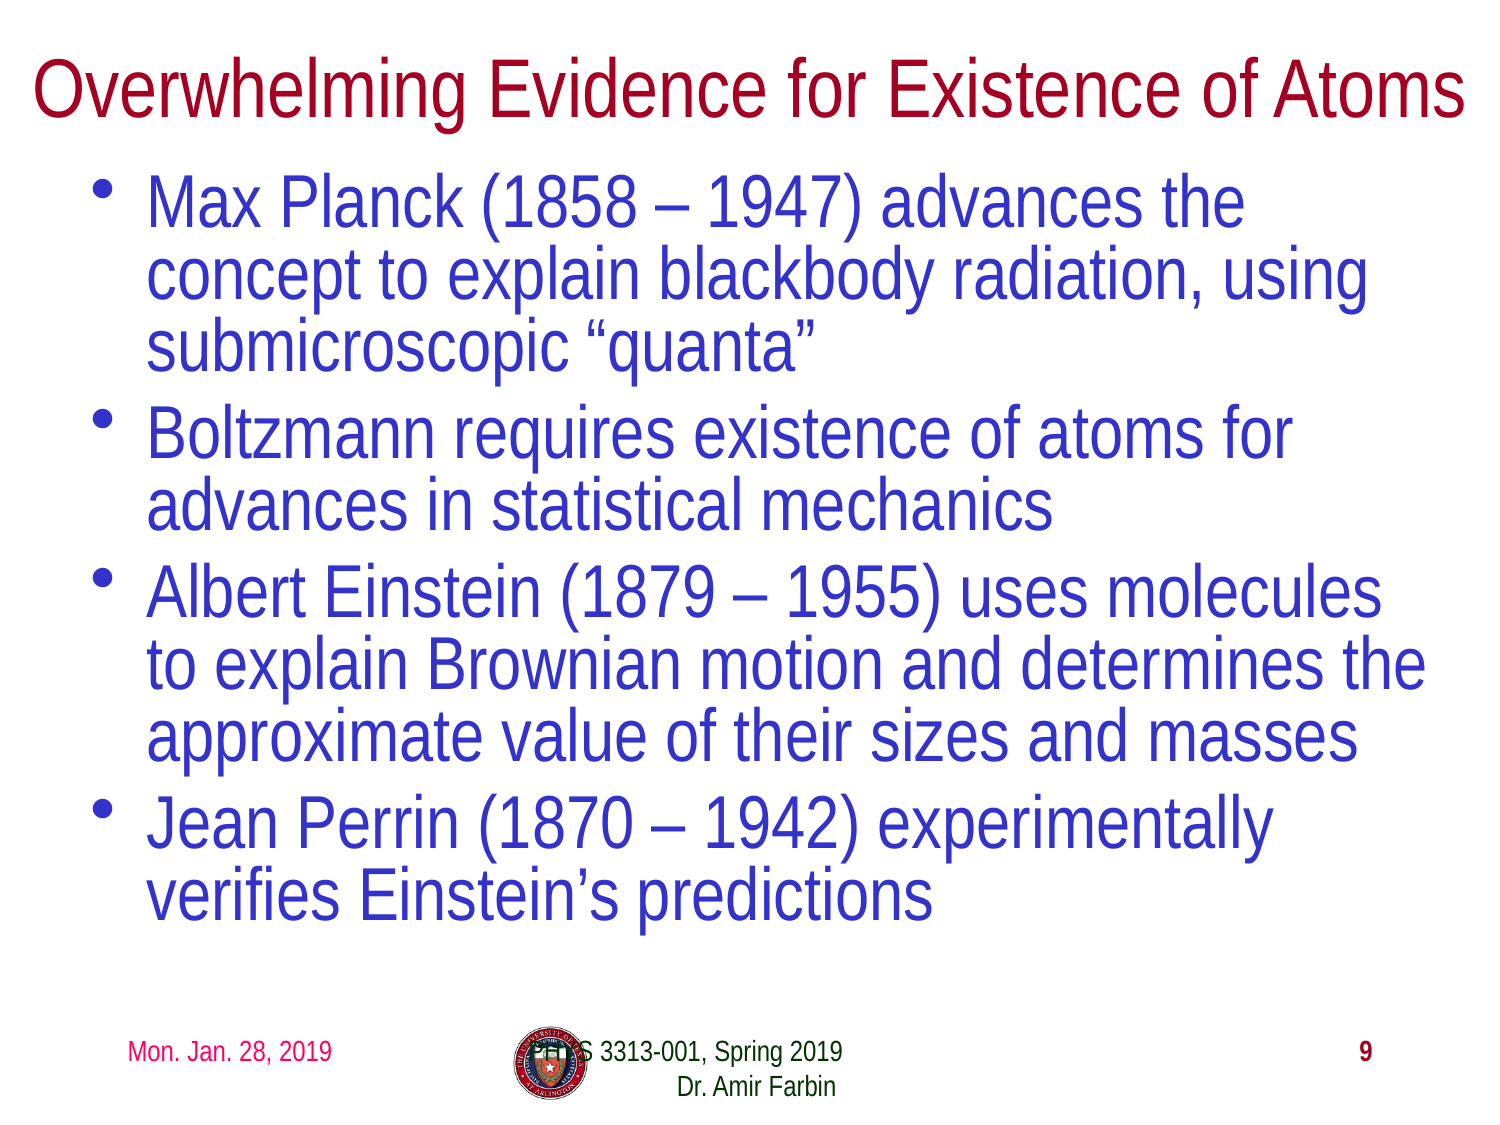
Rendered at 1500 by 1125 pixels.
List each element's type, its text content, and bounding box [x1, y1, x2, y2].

list Max Planck (1858 – 1947) advances the concept to explain blackbody radiation, using submicroscopic “quanta” Boltzmann requires existence of atoms for advances in statistical mechanics Albert Einstein (1879 – 1955) uses molecules to explain Brownian motion and determines the approximate value of their sizes and masses Jean Perrin (1870 – 1942) experimentally verifies Einstein’s predictions [74, 162, 1463, 951]
footer PHYS 3313-001, Spring 2019 Dr. Amir Farbin [512, 1024, 988, 1101]
slide_number 9 [1074, 1024, 1388, 1101]
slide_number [112, 1024, 426, 1101]
title Overwhelming Evidence for Existence of Atoms [0, 24, 1500, 143]
